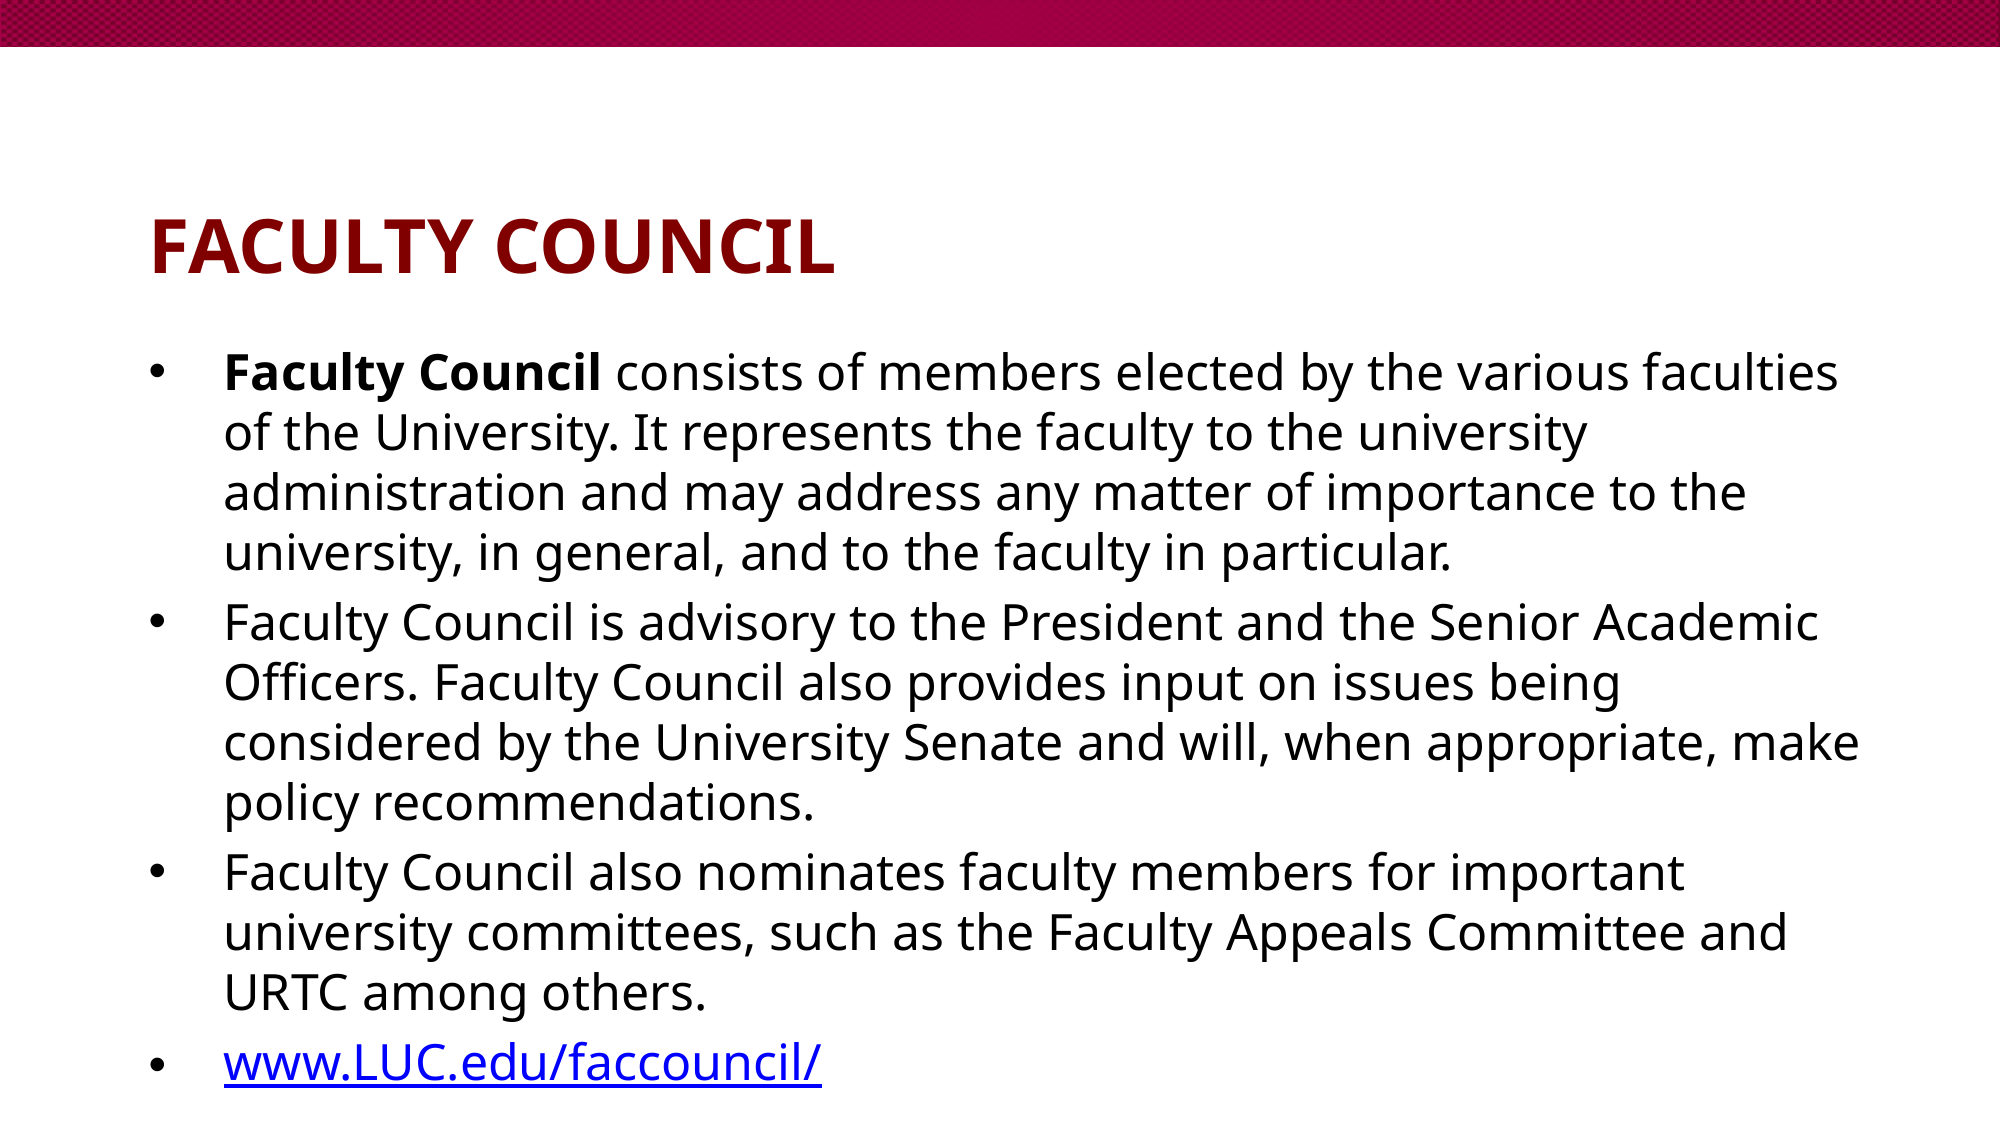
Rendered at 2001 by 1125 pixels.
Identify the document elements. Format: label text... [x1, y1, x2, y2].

title Faculty Council [133, 155, 1878, 333]
list Faculty Council consists of members elected by the various faculties of the University. It represents the faculty to the university administration and may address any matter of importance to the university, in general, and to the faculty in particular. Faculty Council is advisory to the President and the Senior Academic Officers. Faculty Council also provides input on issues being considered by the University Senate and will, when appropriate, make policy recommendations. Faculty Council also nominates faculty members for important university committees, such as the Faculty Appeals Committee and URTC among others. www.LUC.edu/faccouncil/ [133, 333, 1878, 1005]
picture [0, 0, 2000, 47]
